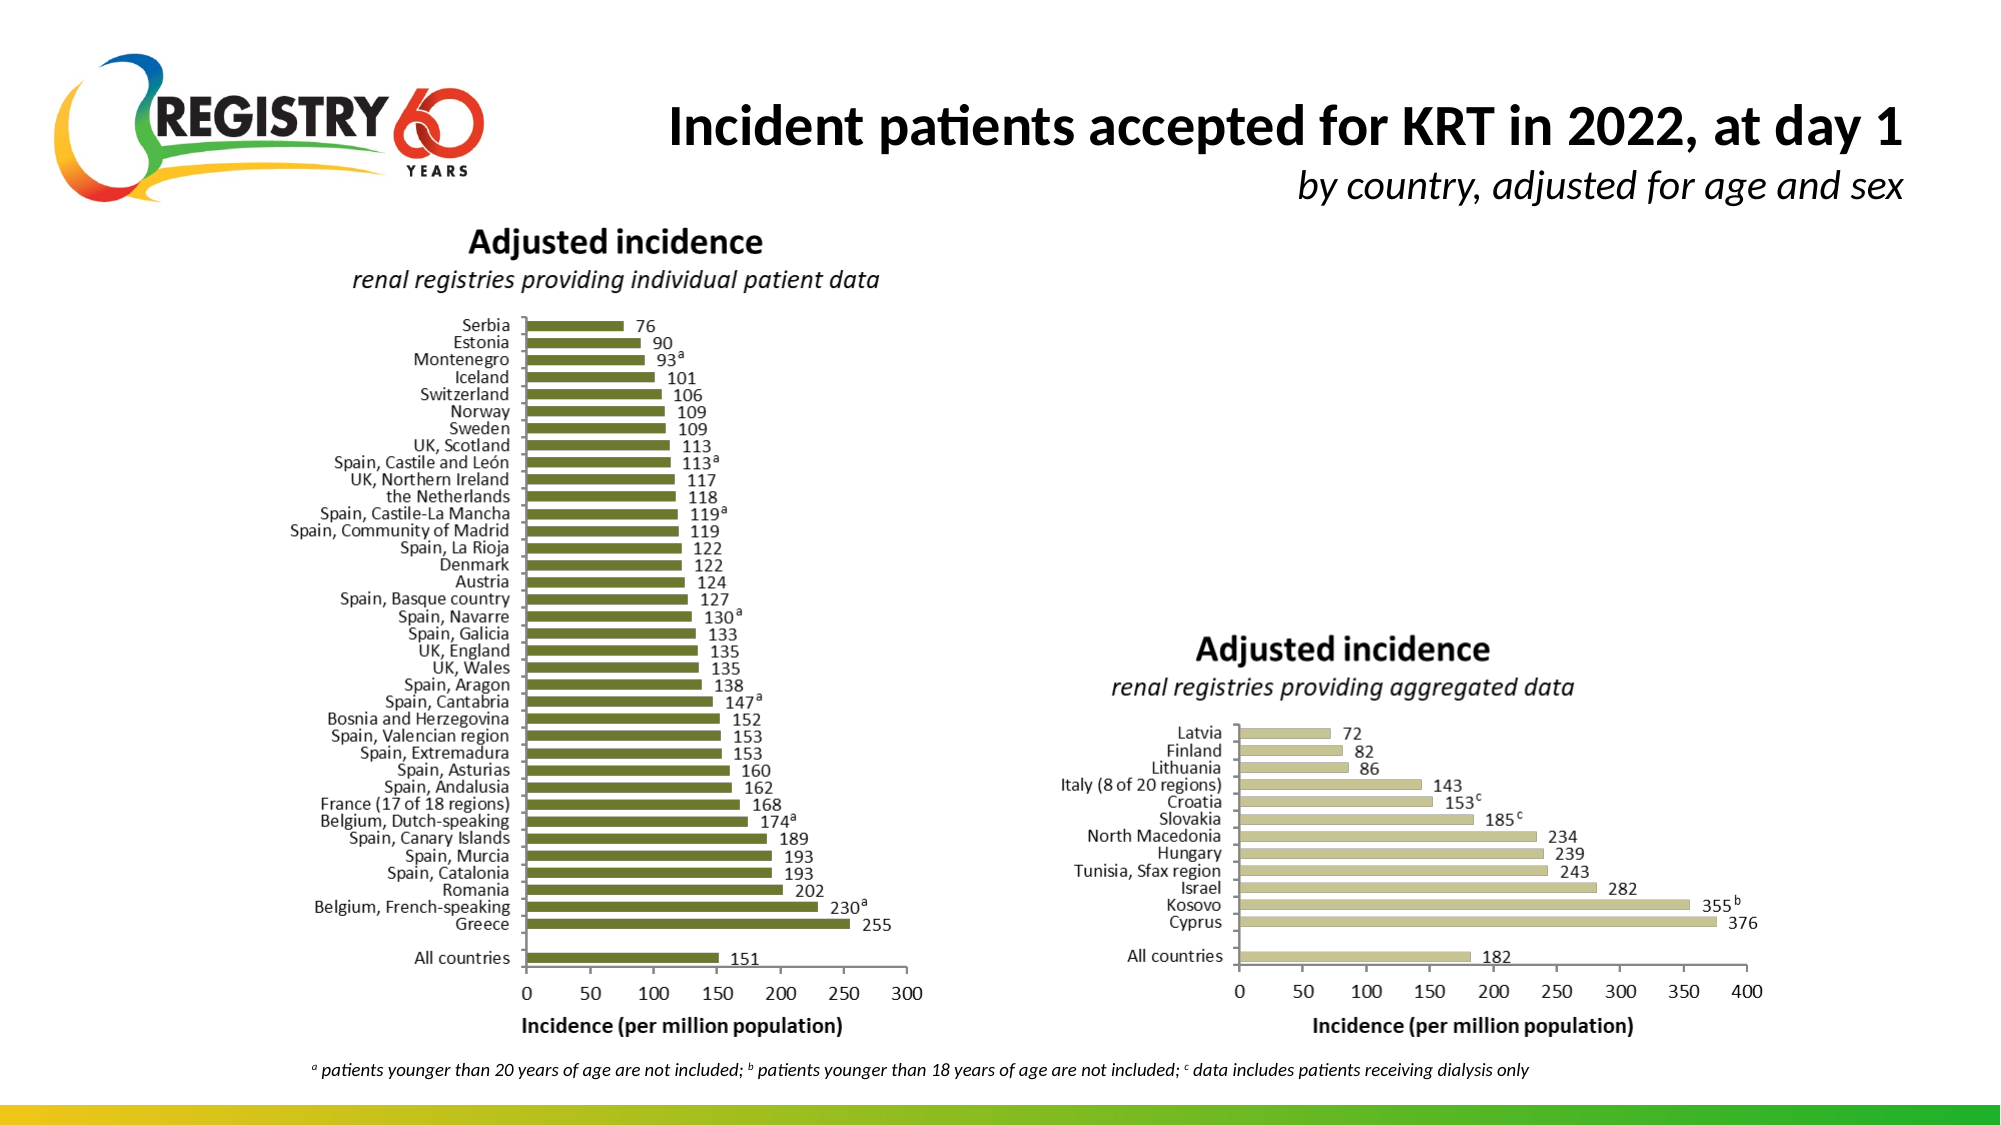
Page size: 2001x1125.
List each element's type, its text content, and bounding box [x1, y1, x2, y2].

list Incident patients accepted for KRT in 2022, at day 1 by country, adjusted for age and sex [76, 58, 1920, 237]
picture [31, 0, 1776, 1093]
